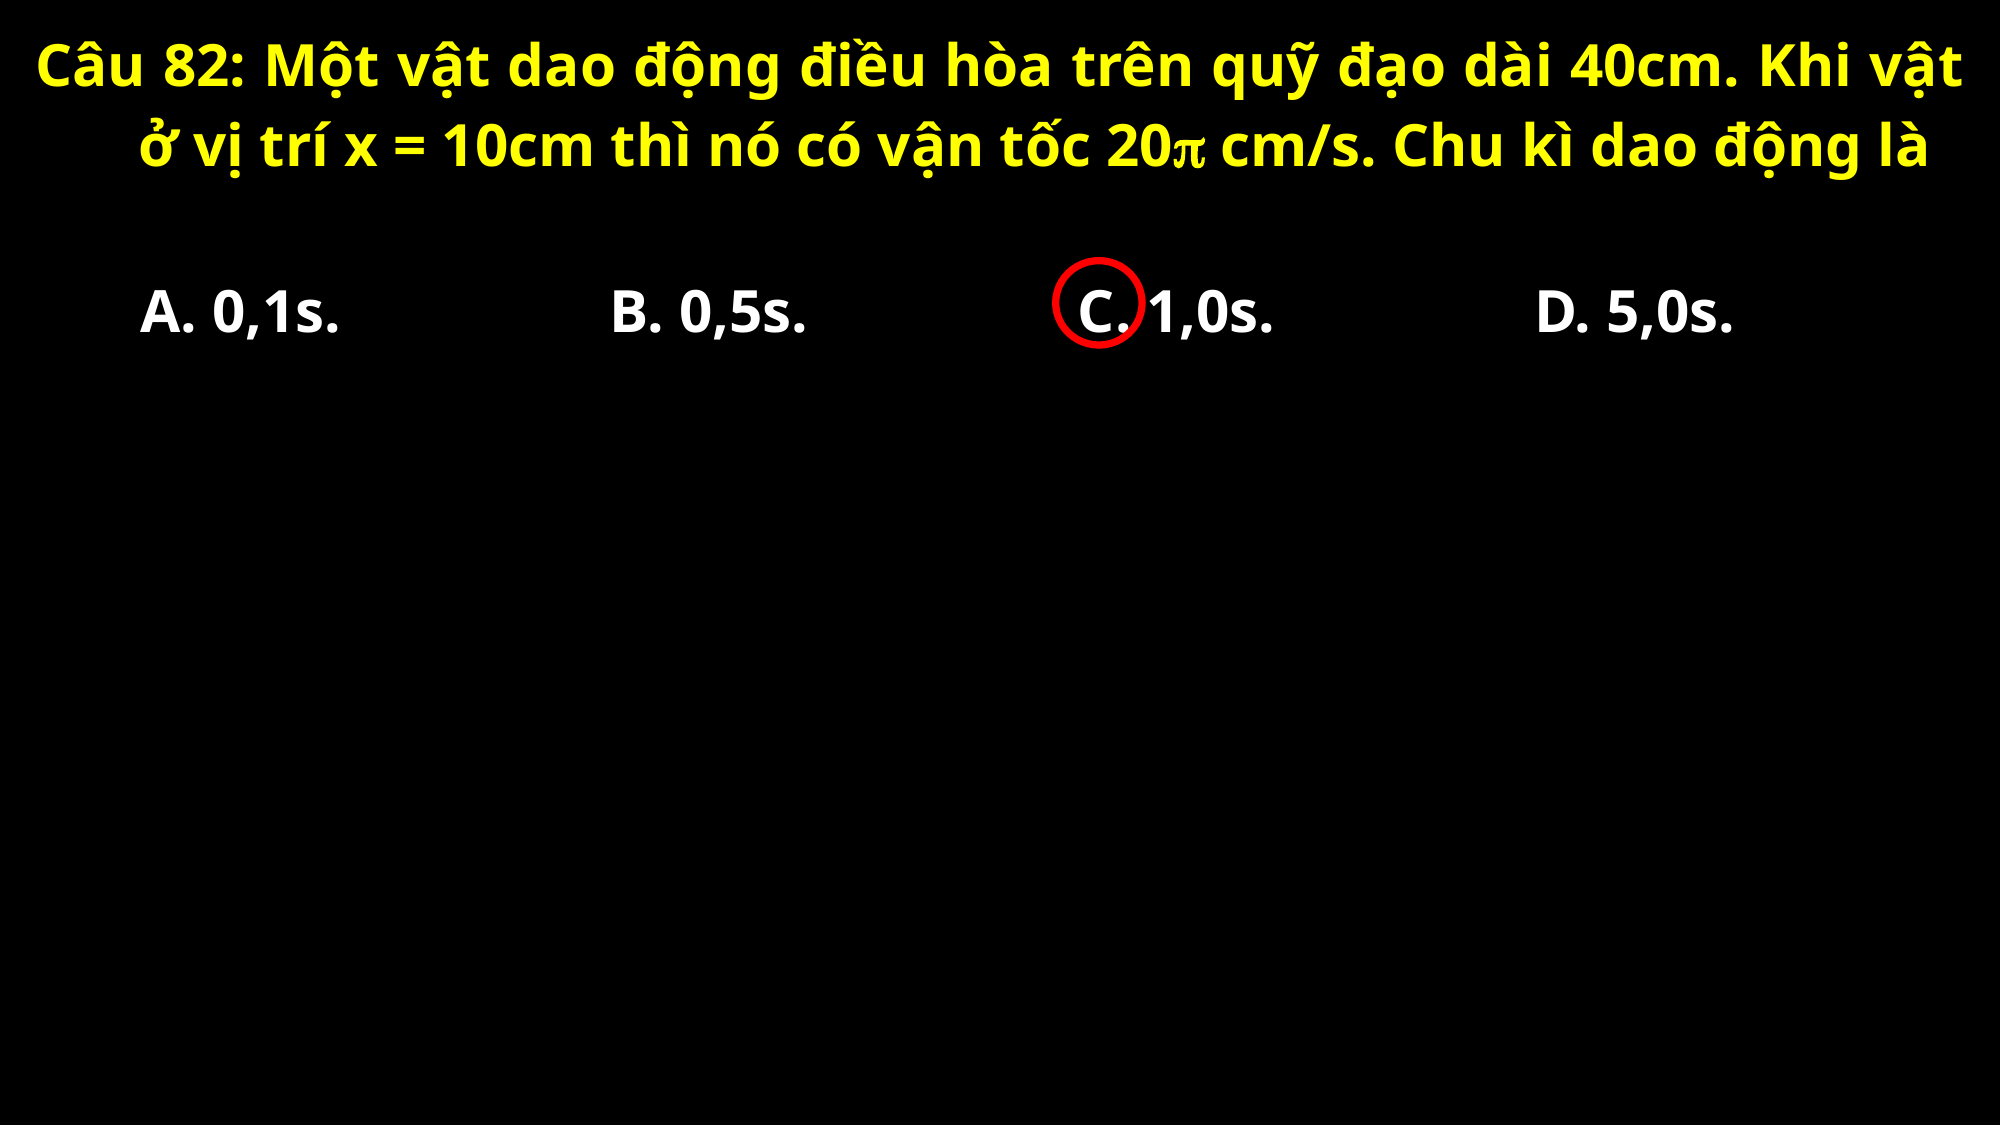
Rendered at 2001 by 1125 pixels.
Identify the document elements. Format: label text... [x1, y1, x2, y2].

text_box A. 0,1s. [125, 266, 517, 352]
text_box B. 0,5s. [594, 266, 986, 352]
text_box C. 1,0s. [1063, 266, 1454, 352]
text_box [1054, 259, 1144, 347]
text_box D. 5,0s. [1519, 266, 1811, 352]
